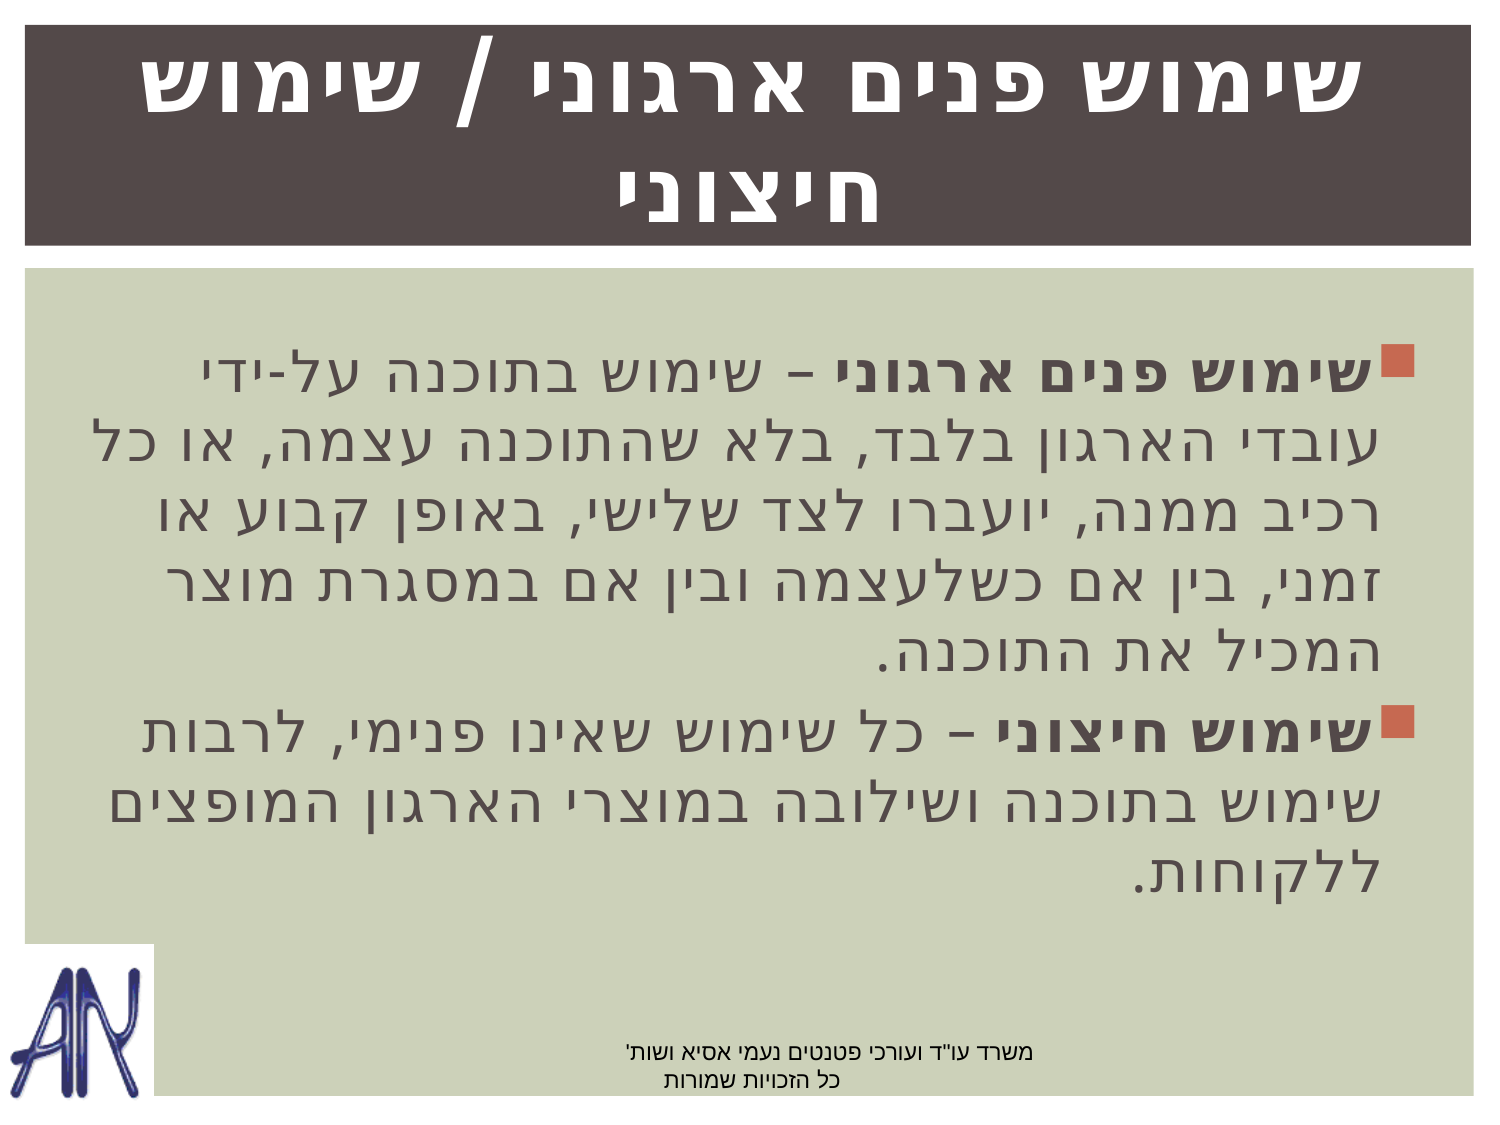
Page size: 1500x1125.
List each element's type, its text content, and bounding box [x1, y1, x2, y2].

list שימוש פנים ארגוני – שימוש בתוכנה על-ידי עובדי הארגון בלבד, בלא שהתוכנה עצמה, או כל רכיב ממנה, יועברו לצד שלישי, באופן קבוע או זמני, בין אם כשלעצמה ובין אם במסגרת מוצר המכיל את התוכנה. שימוש חיצוני – כל שימוש שאינו פנימי, לרבות שימוש בתוכנה ושילובה במוצרי הארגון המופצים ללקוחות. [64, 326, 1445, 1050]
picture [4, 944, 155, 1122]
title שימוש פנים ארגוני / שימוש חיצוני [29, 30, 1471, 232]
footer משרד עו"ד ועורכי פטנטים נעמי אסיא ושות' כל הזכויות שמורות [500, 1042, 1050, 1088]
